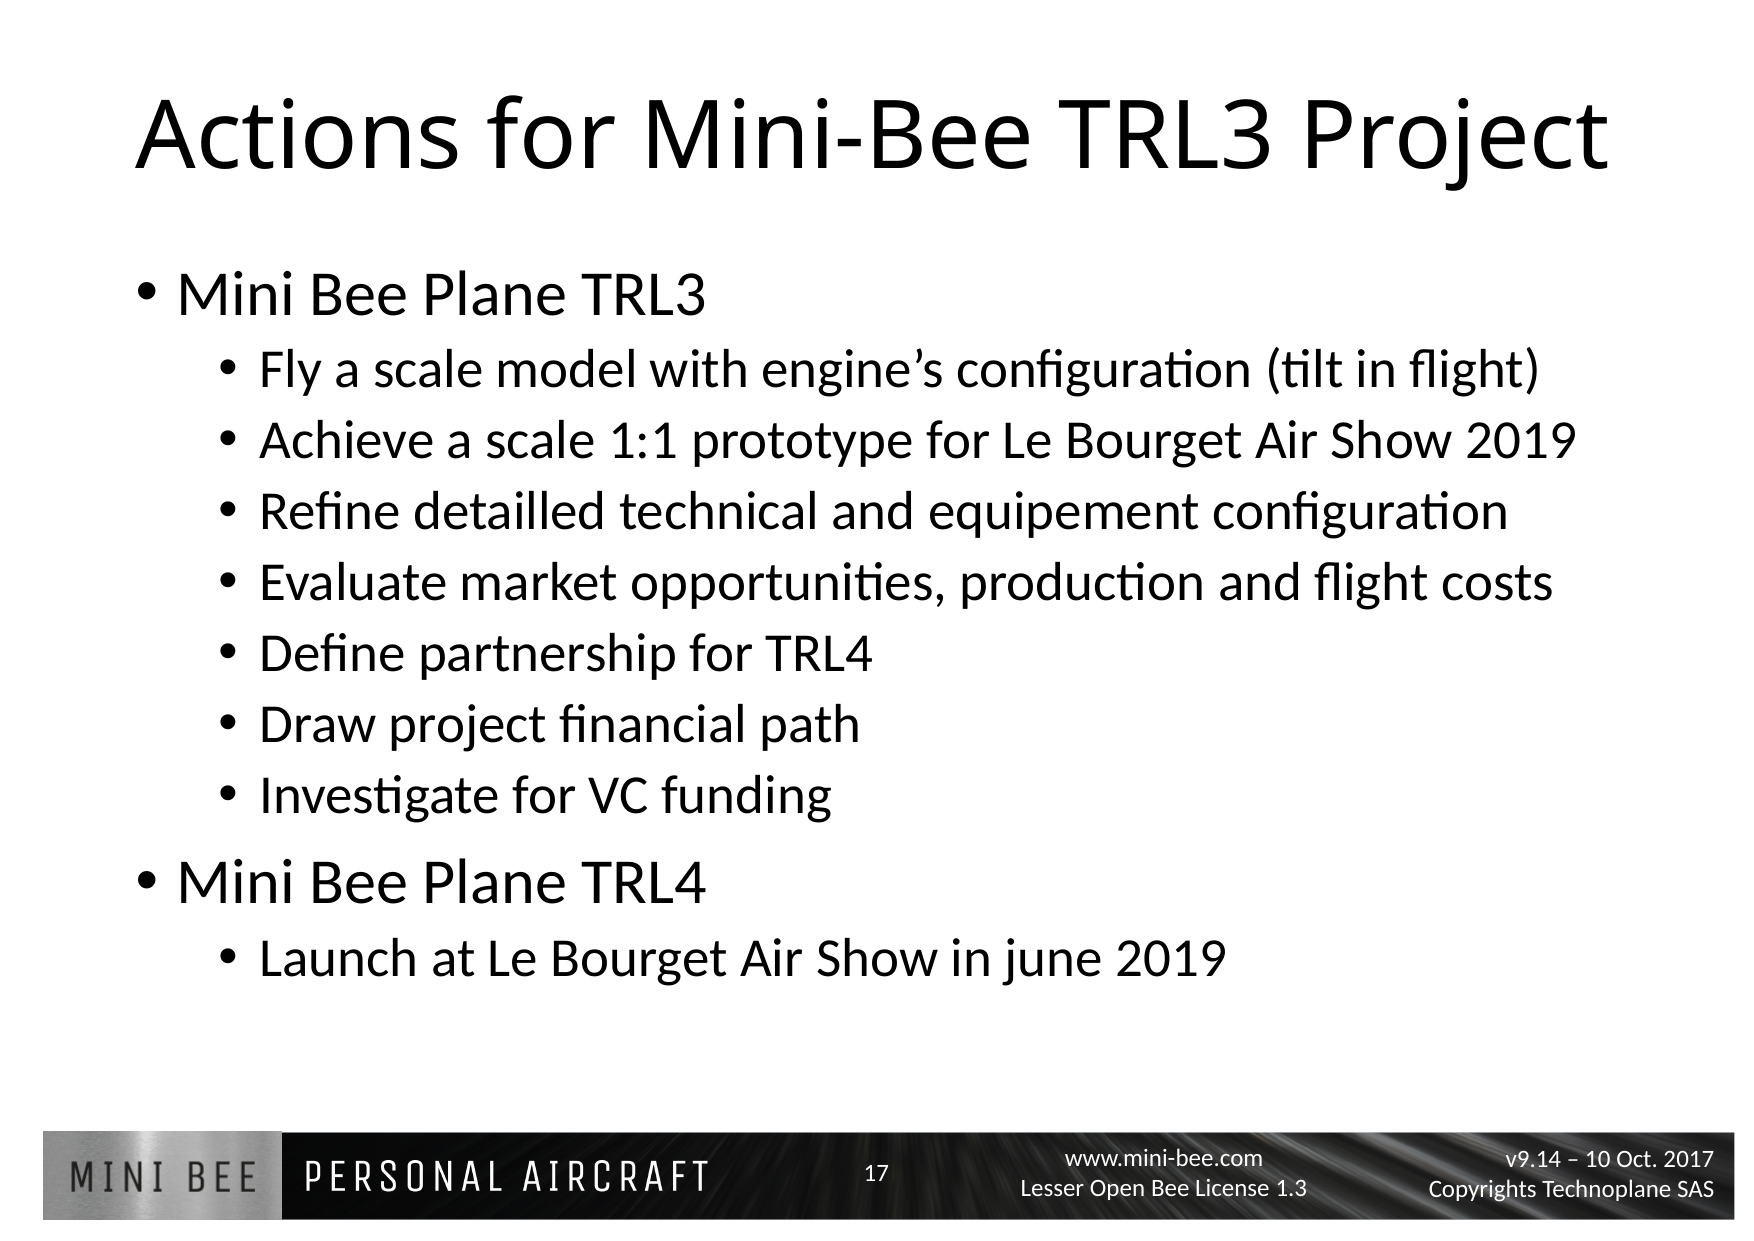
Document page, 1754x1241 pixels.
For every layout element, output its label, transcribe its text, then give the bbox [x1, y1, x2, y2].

picture [43, 1131, 1739, 1220]
slide_number 17 [816, 1149, 937, 1195]
list Mini Bee Plane TRL3 Fly a scale model with engine’s configuration (tilt in flight) Achieve a scale 1:1 prototype for Le Bourget Air Show 2019 Refine detailled technical and equipement configuration Evaluate market opportunities, production and flight costs Define partnership for TRL4 Draw project financial path Investigate for VC funding Mini Bee Plane TRL4 Launch at Le Bourget Air Show in june 2019 [120, 252, 1634, 1094]
title Actions for Mini-Bee TRL3 Project [120, 66, 1634, 210]
